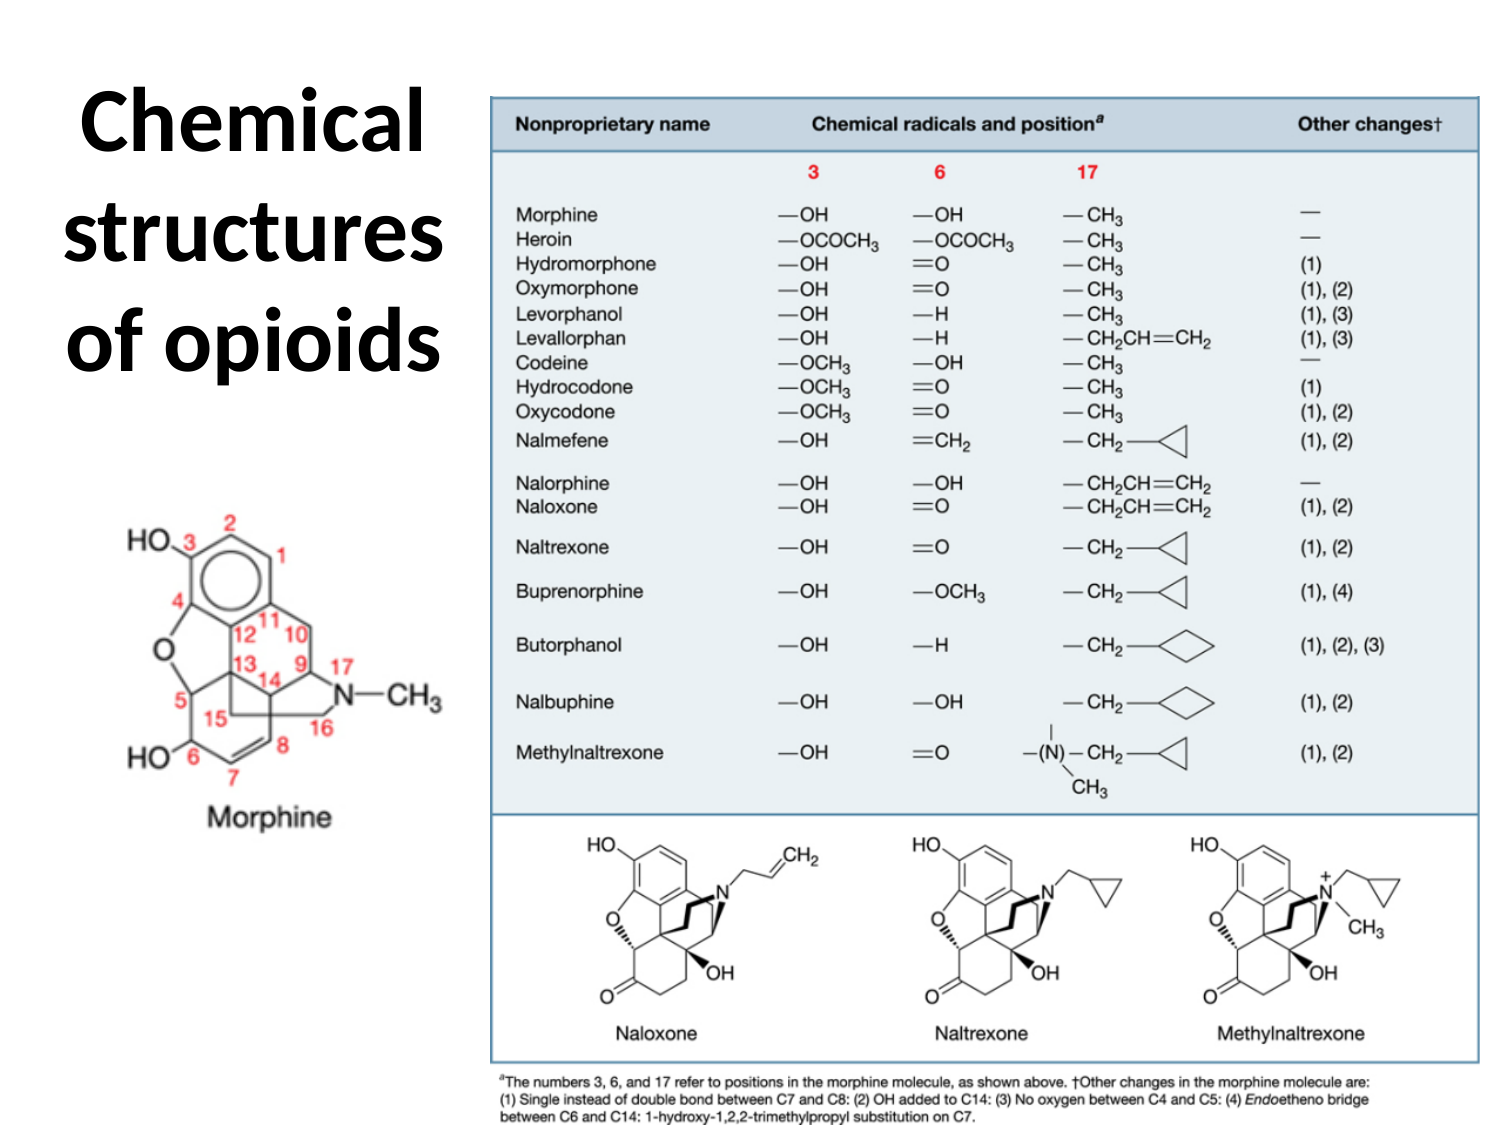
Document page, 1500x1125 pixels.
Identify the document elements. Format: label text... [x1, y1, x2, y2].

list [489, 96, 1480, 1125]
title Chemical structures of opioids [10, 24, 497, 425]
picture [40, 503, 467, 843]
